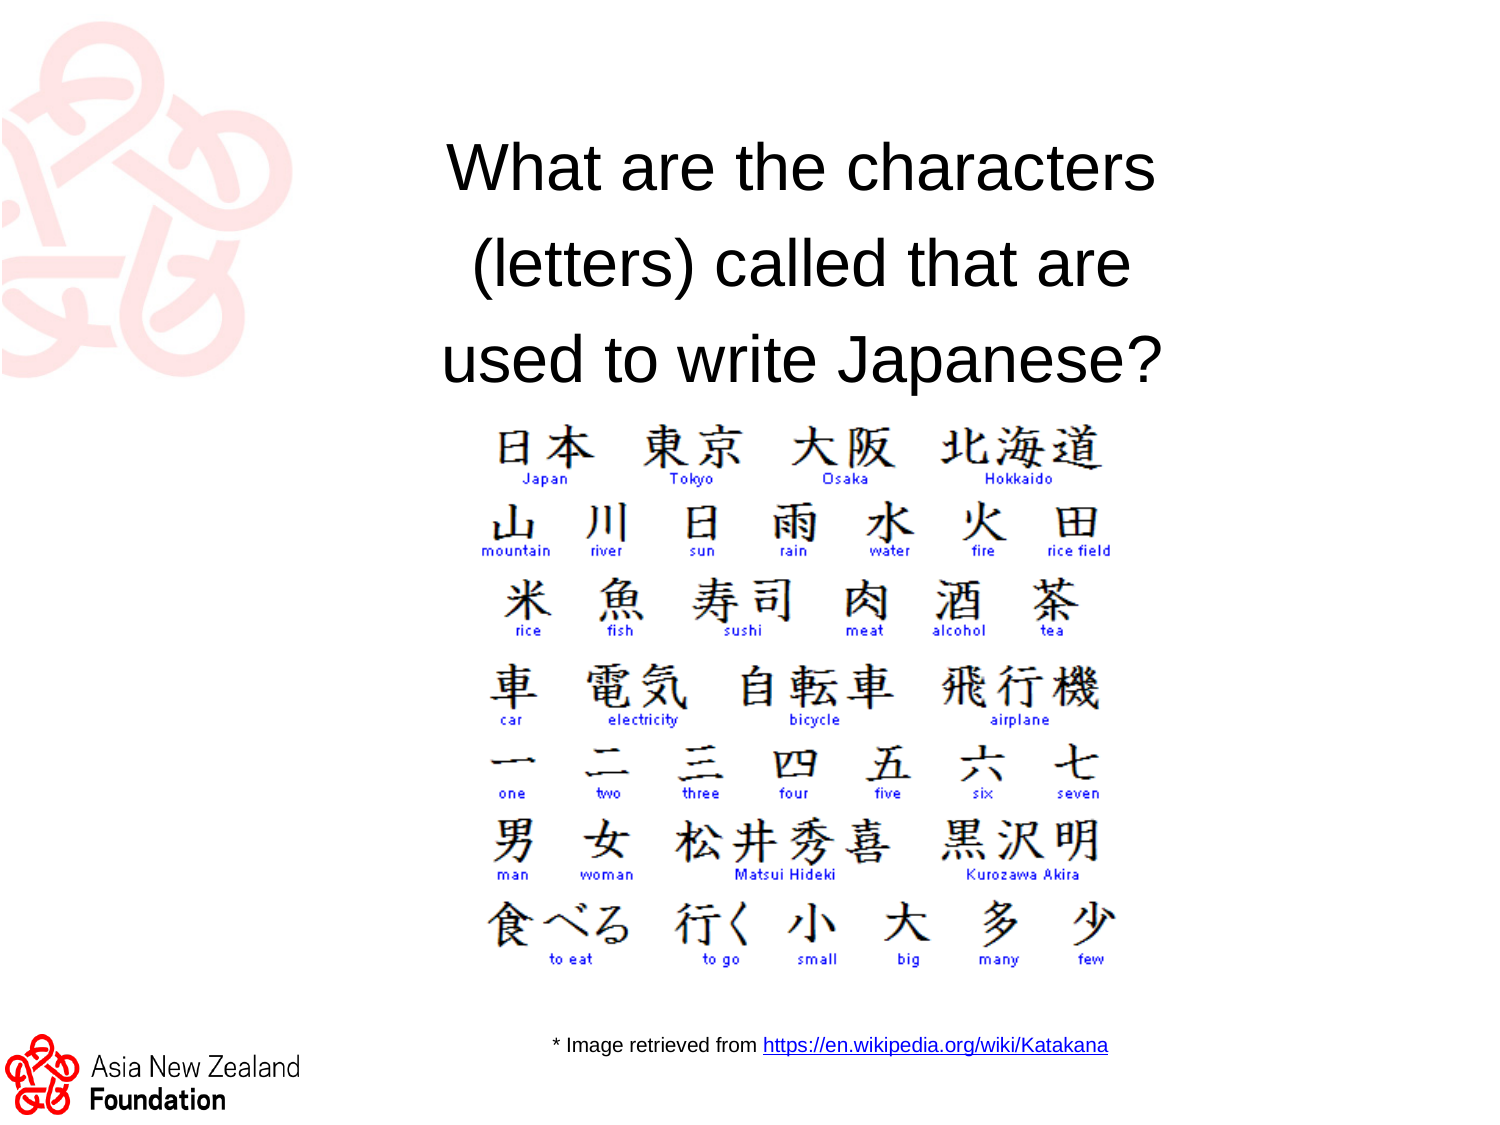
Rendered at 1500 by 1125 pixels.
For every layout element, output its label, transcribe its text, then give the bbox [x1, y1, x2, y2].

text_box * Image retrieved from https://en.wikipedia.org/wiki/Katakana [537, 1024, 1135, 1064]
picture [5, 1034, 299, 1115]
picture [2, 6, 313, 386]
list What are the characters (letters) called that are used to write Japanese? [383, 100, 1222, 844]
picture [481, 420, 1124, 978]
